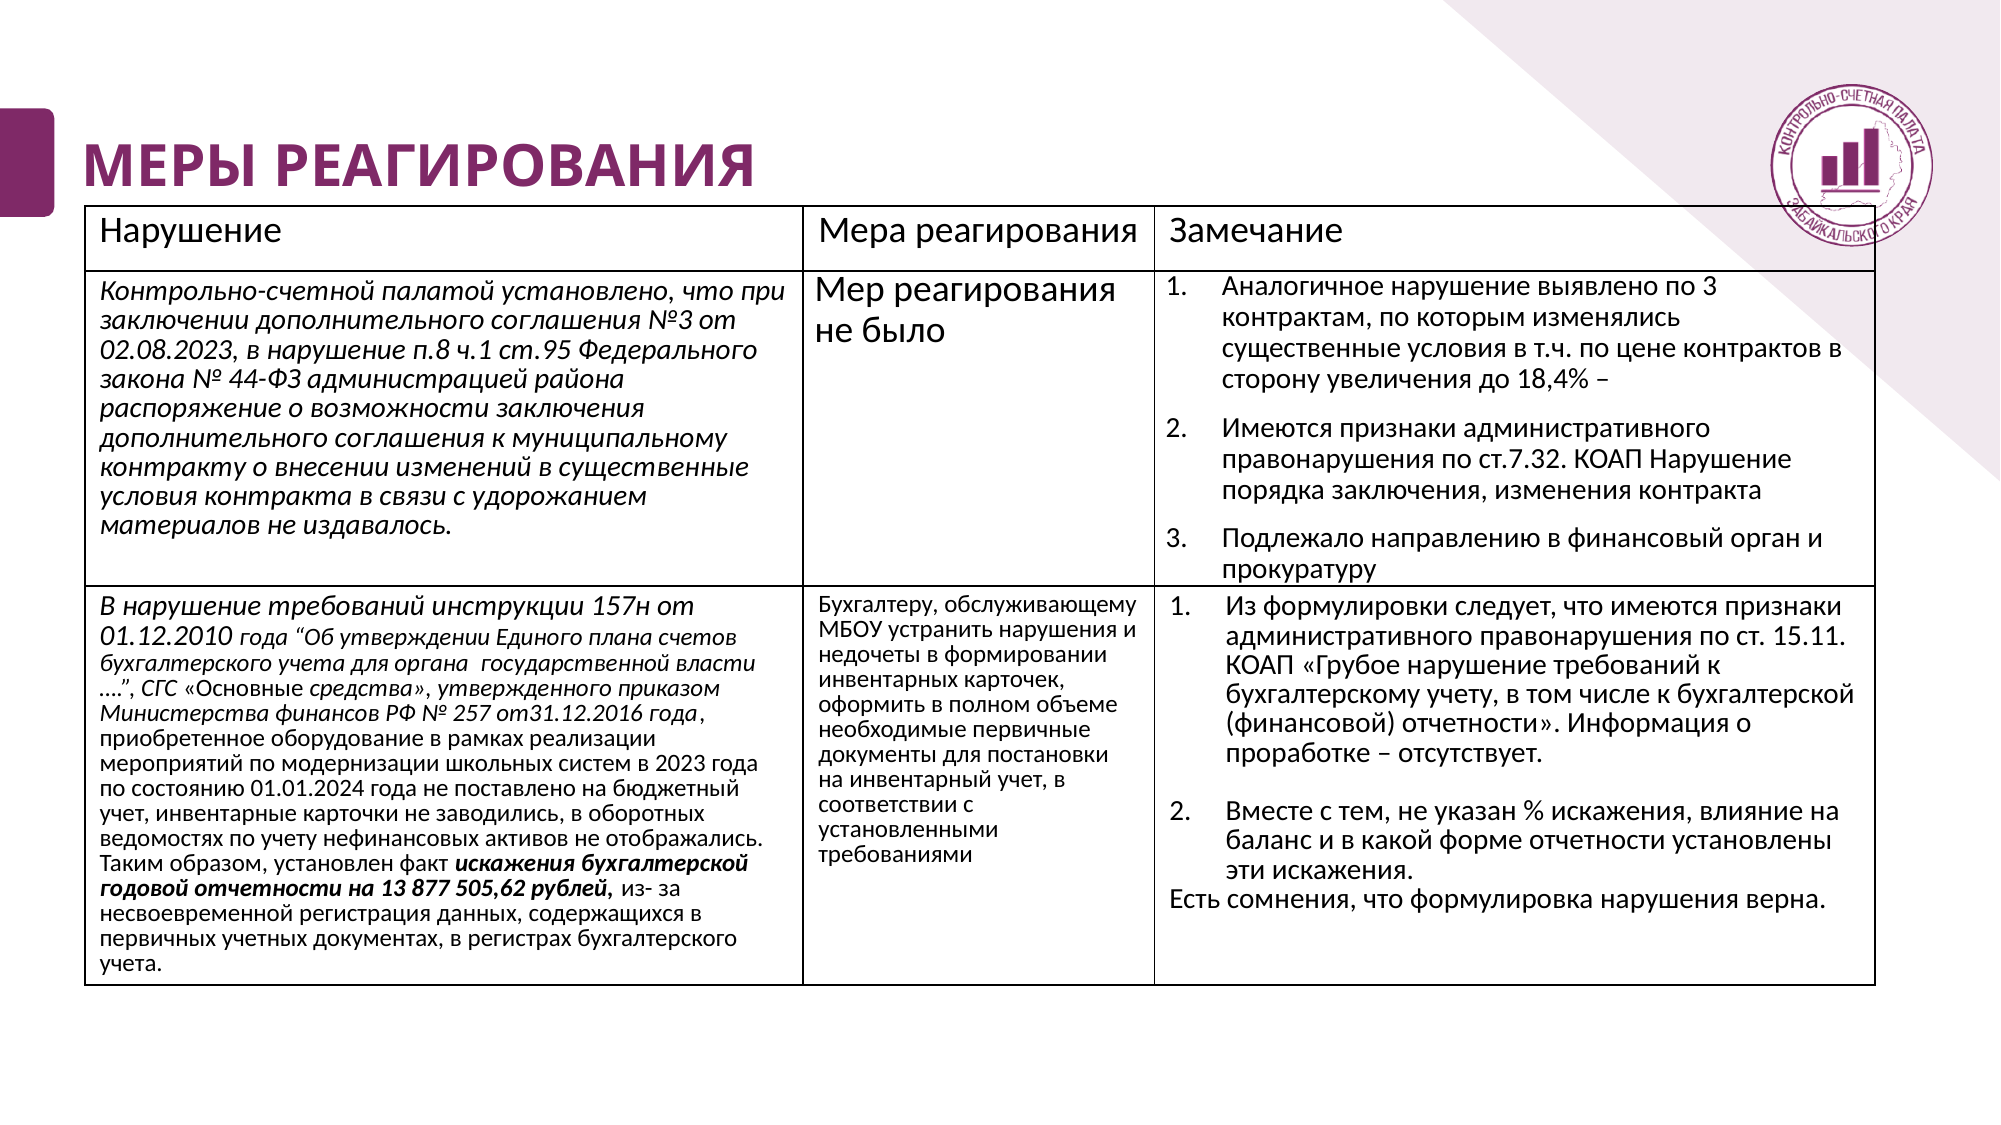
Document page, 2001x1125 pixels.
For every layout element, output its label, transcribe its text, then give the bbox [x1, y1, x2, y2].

table_header Нарушение [86, 207, 802, 270]
table_header Мера реагирования [804, 207, 1154, 270]
table_cell Мер реагирования не было [804, 272, 1154, 585]
text_box [0, 108, 55, 217]
table_cell В нарушение требований инструкции 157н от 01.12.2010 гoда “Об утверждении Единого плана счетов бухгалтерского учета для органа государственной власти ….”, СГС «Основные средства», утвержденного приказом Министерства финансов РФ № 257 om31.12.2016 года, приобретенное оборудование в рамках реализации мероприятий по модернизации школьных систем в 2023 года по состоянию 01.01.2024 года не поставлено на бюджетный учет, инвентарные карточки не заводились, в оборотных ведомостях по учету нефинансовых активов не отображались. Таким образом, установлен факт искажения бухгалтерской годовой отчетности на 13 877 505,62 рублей, из- за несвоевременной регистрация данных, содержащихся в первичных учетных документах, в регистрах бухгалтерского учета. [86, 587, 802, 984]
table_cell Контрольно-счетной палатой установлено, что при заключении дополнительного соглашения №3 от 02.08.2023, в нарушение п.8 ч.1 ст.95 Федерального закона № 44-ФЗ администрацией района распоряжение о возможности заключения дополнительного соглашения к муниципальному контракту о внесении изменений в существенные условия контракта в связи с удорожанием материалов не издавалось. [86, 272, 802, 585]
table_header Замечание [1155, 207, 1874, 270]
table_cell Аналогичное нарушение выявлено по 3 контрактам, по которым изменялись существенные условия в т.ч. по цене контрактов в сторону увеличения до 18,4% – Имеются признаки административного правонарушения по ст.7.32. КОАП Нарушение порядка заключения, изменения контракта Подлежало направлению в финансовый орган и прокуратуру [1155, 272, 1874, 585]
picture [1770, 84, 1933, 247]
text_box МЕРЫ РЕАГИРОВАНИЯ [66, 72, 966, 207]
table_cell Бухгалтеру, обслуживающему МБОУ устранить нарушения и недочеты в формировании инвентарных карточек, оформить в полном объеме необходимые первичные документы для постановки на инвентарный учет, в соответствии с установленными требованиями [804, 587, 1154, 984]
table_cell Из формулировки следует, что имеются признаки административного правонарушения по ст. 15.11. КОАП «Грубое нарушение требований к бухгалтерскому учету, в том числе к бухгалтерской (финансовой) отчетности». Информация о проработке – отсутствует. Вместе с тем, не указан % искажения, влияние на баланс и в какой форме отчетности установлены эти искажения. Есть сомнения, что формулировка нарушения верна. [1155, 587, 1874, 984]
text_box [1441, 0, 2000, 483]
